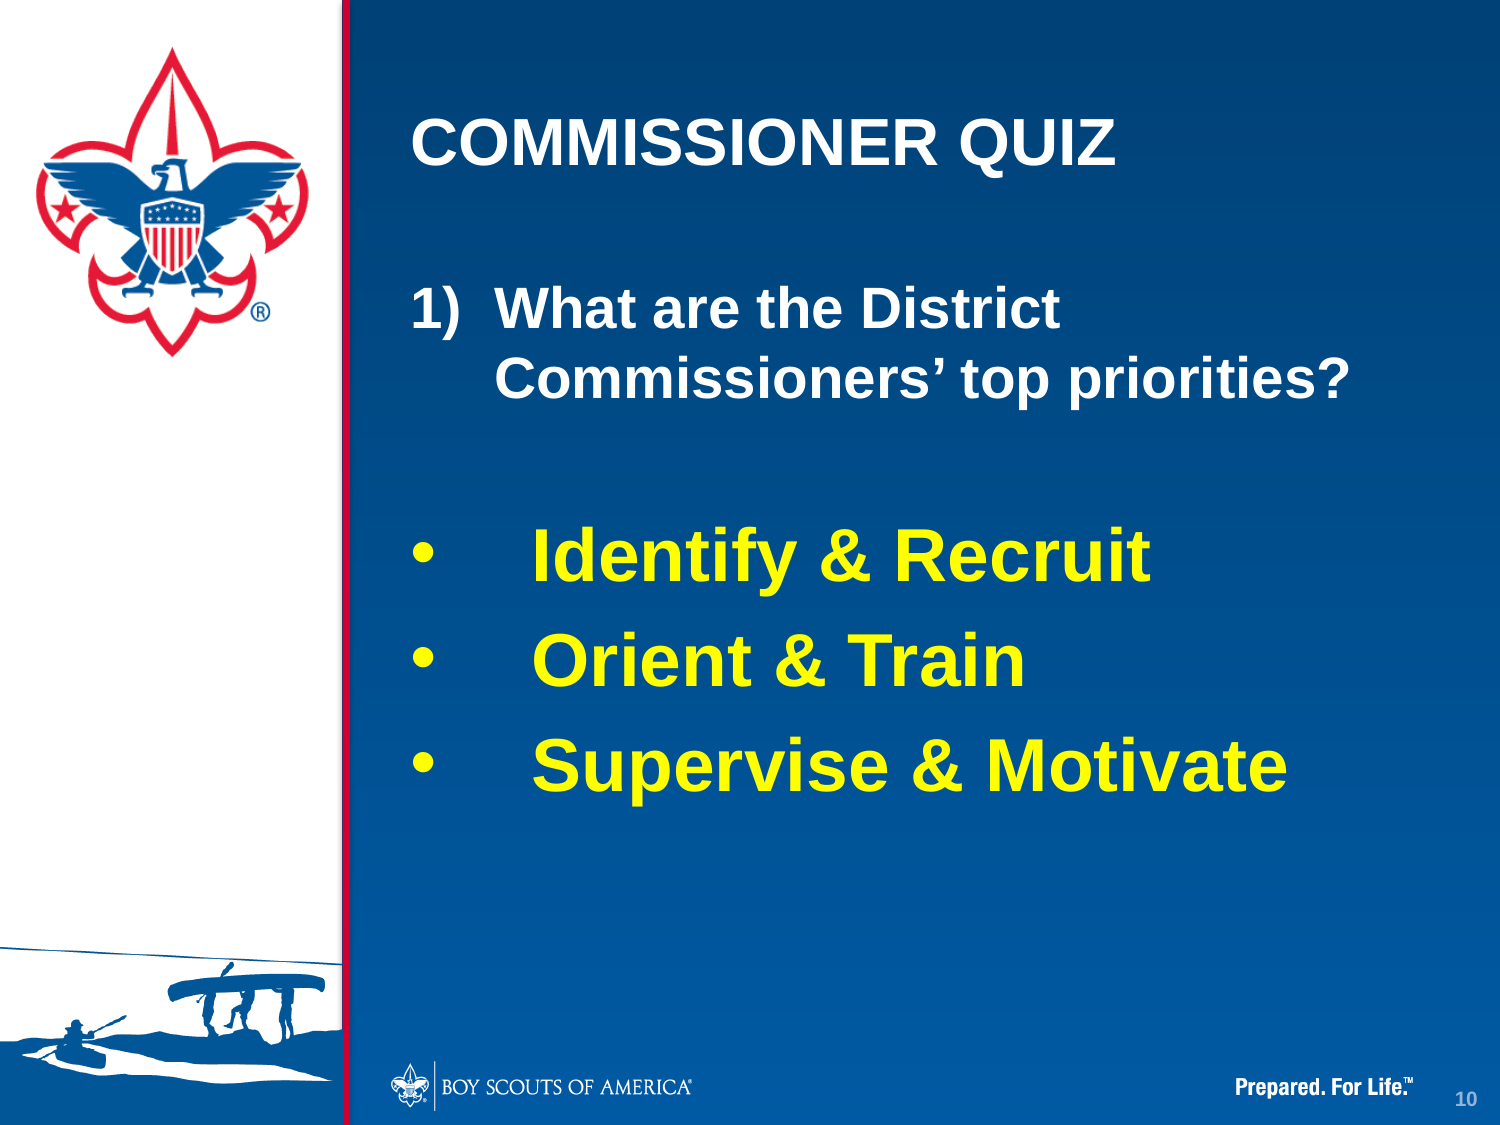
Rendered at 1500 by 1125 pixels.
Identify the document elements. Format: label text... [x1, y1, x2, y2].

list What are the District Commissioners’ top priorities? Identify & Recruit Orient & Train Supervise & Motivate [394, 262, 1463, 1006]
title COMMISSIONER QUIZ [394, 44, 1413, 233]
slide_number 10 [1425, 1067, 1493, 1125]
picture [0, 901, 343, 1125]
picture [391, 1061, 692, 1111]
picture [1236, 1077, 1413, 1099]
picture [36, 46, 309, 358]
